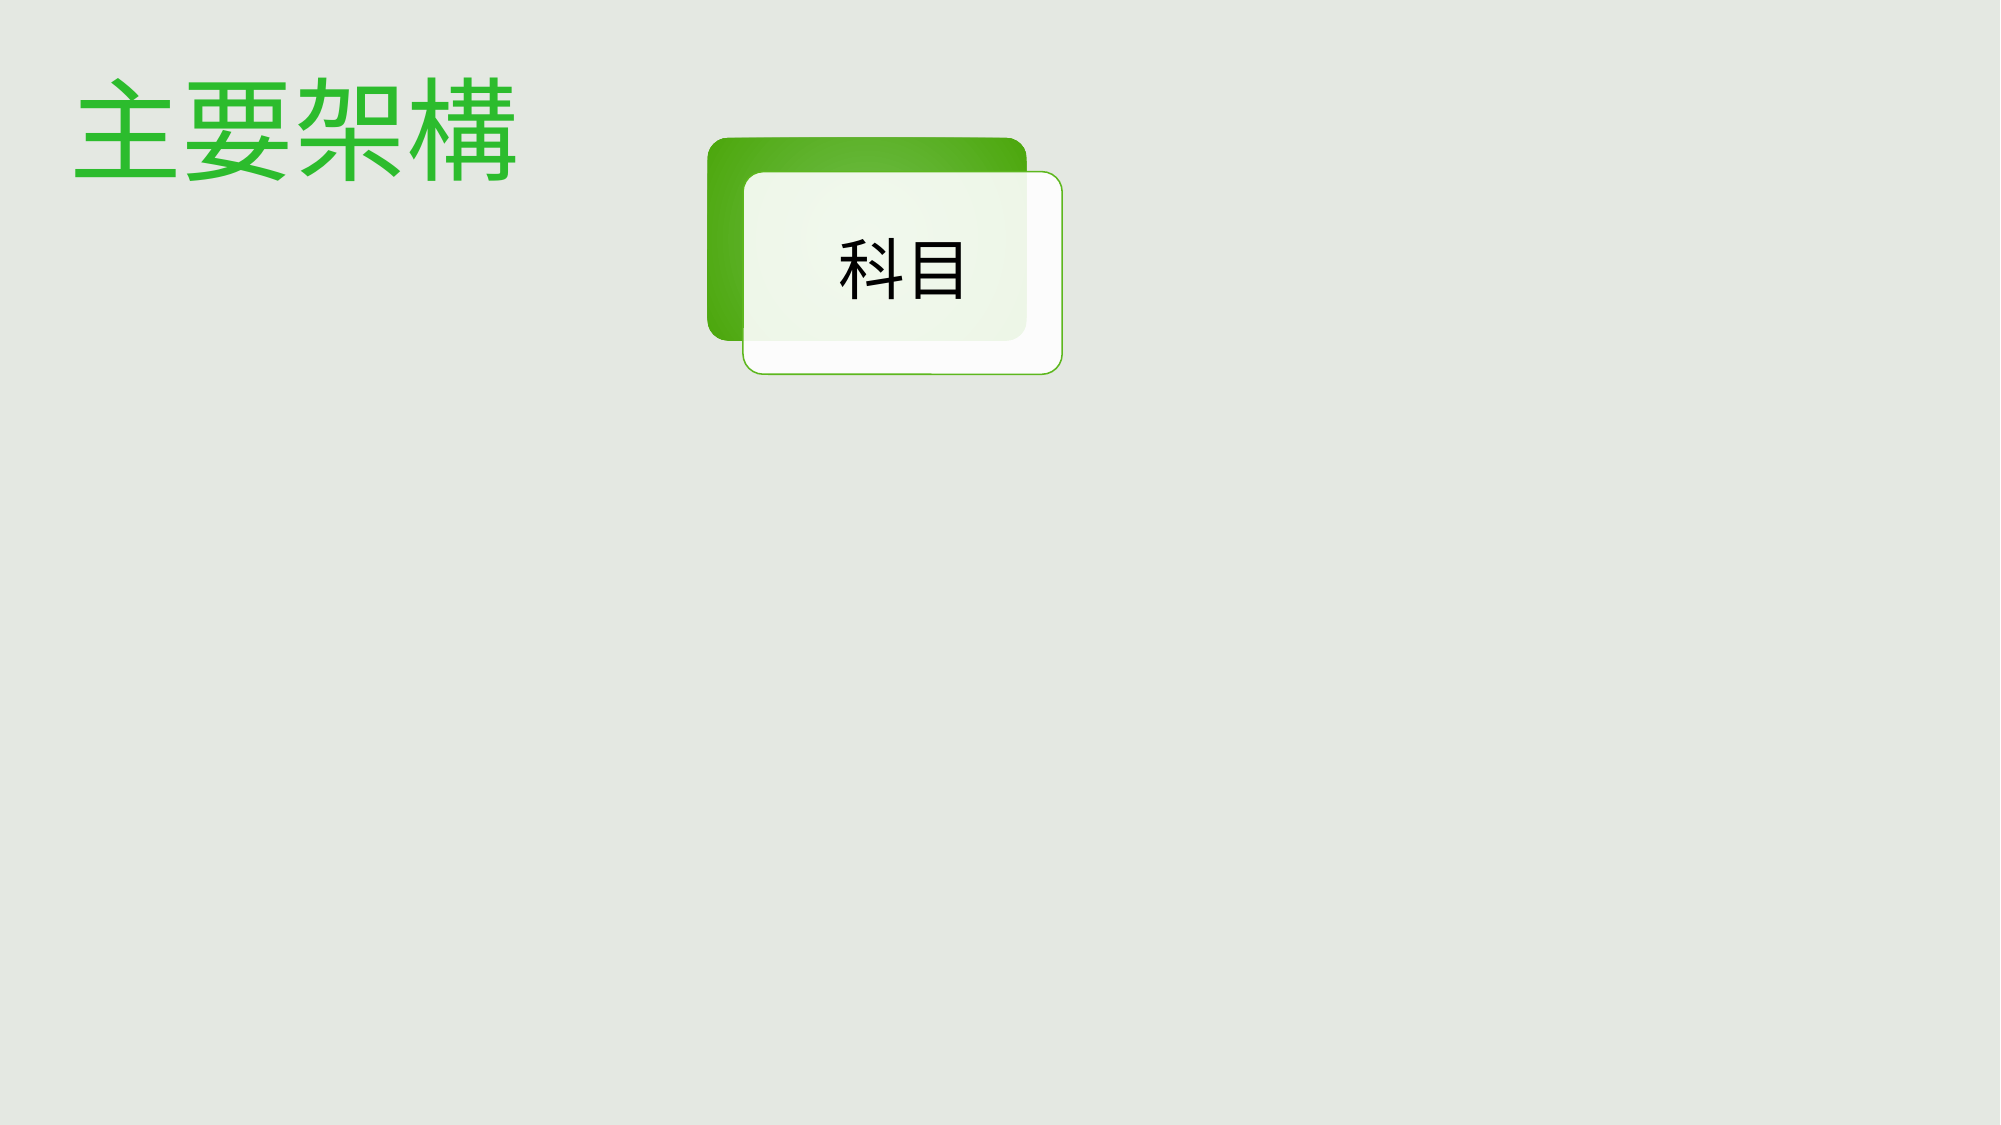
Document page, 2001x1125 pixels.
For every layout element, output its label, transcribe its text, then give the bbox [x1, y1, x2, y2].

text_box 主要架構 [54, 52, 535, 202]
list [88, 138, 1661, 968]
